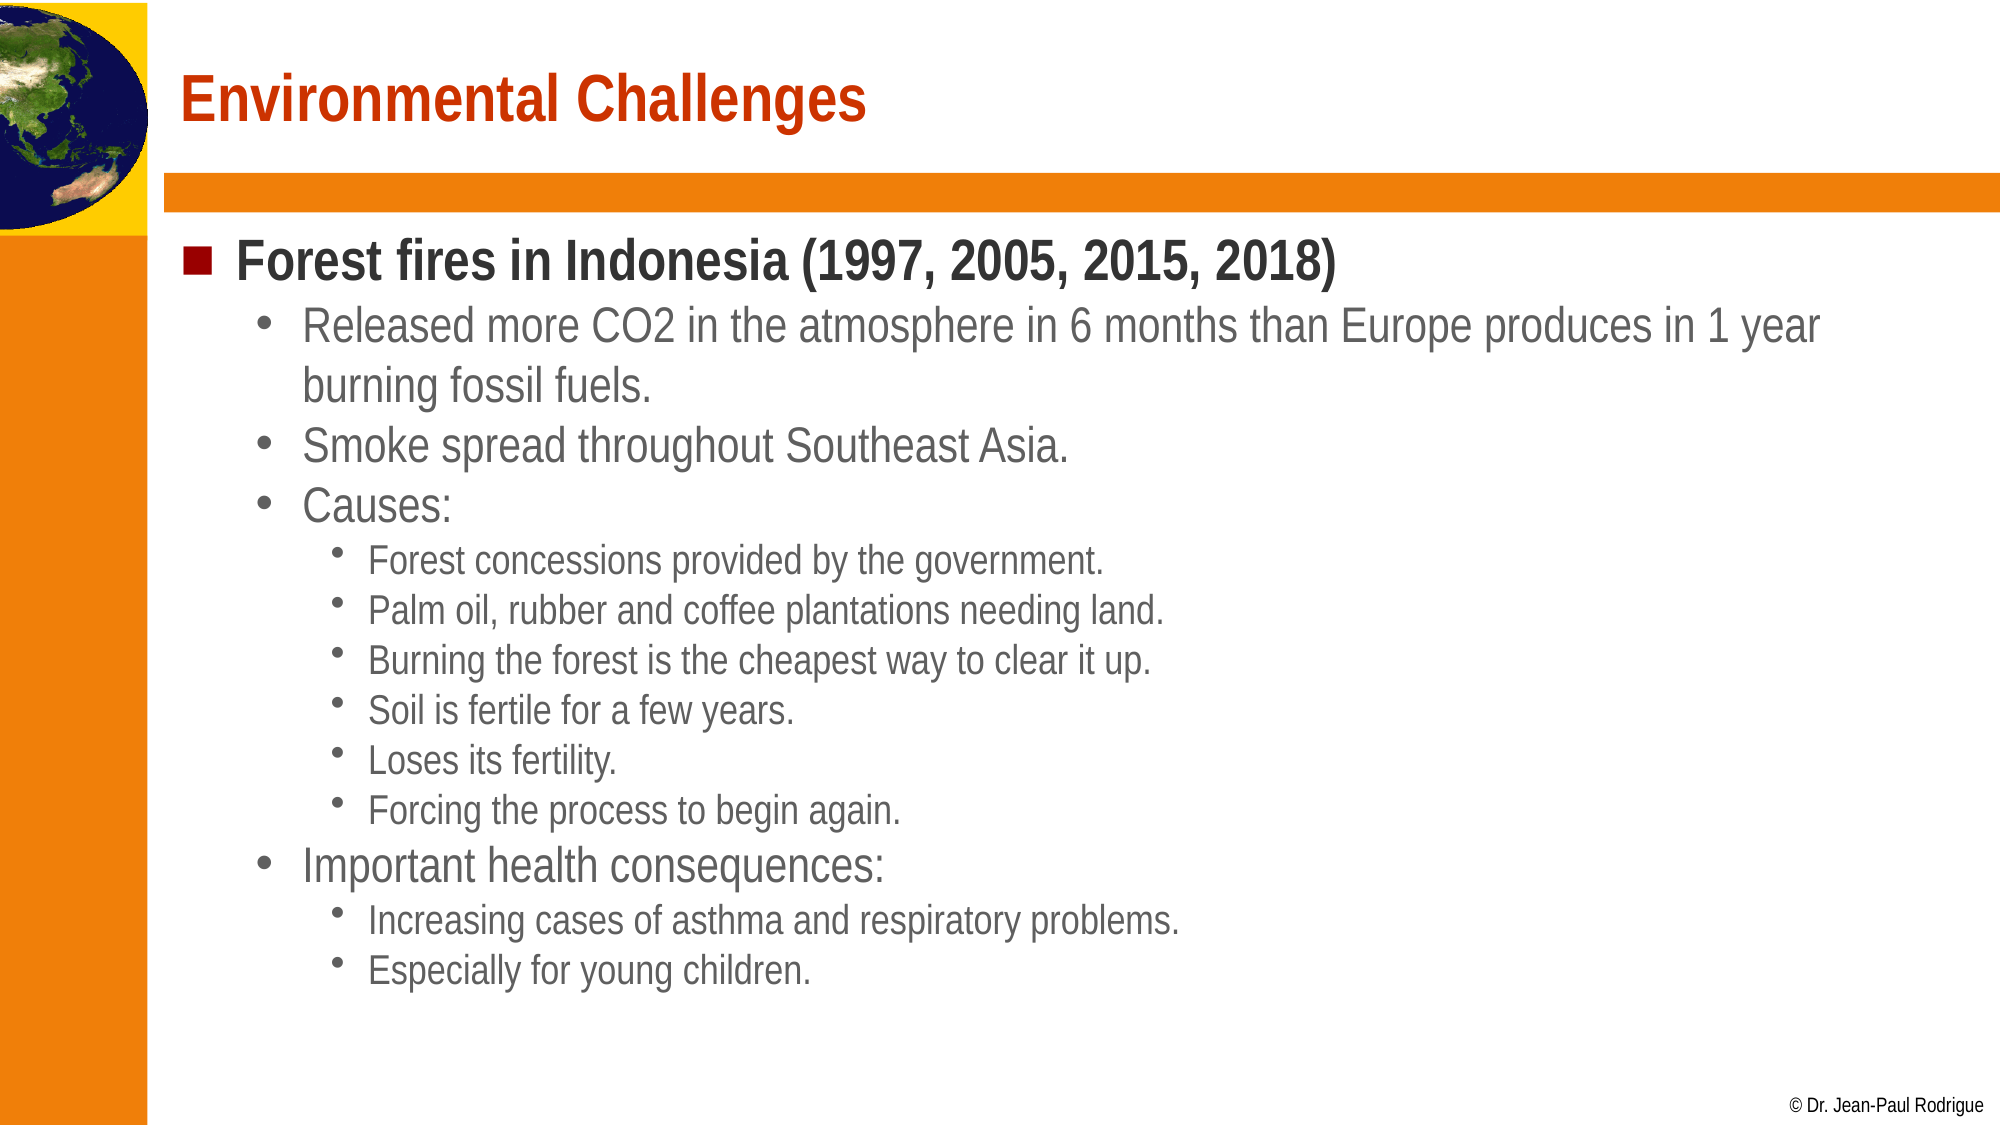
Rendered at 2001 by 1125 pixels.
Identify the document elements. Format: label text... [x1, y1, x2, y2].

list Forest fires in Indonesia (1997, 2005, 2015, 2018) Released more CO2 in the atmosphere in 6 months than Europe produces in 1 year burning fossil fuels. Smoke spread throughout Southeast Asia. Causes: Forest concessions provided by the government. Palm oil, rubber and coffee plantations needing land. Burning the forest is the cheapest way to clear it up. Soil is fertile for a few years. Loses its fertility. Forcing the process to begin again. Important health consequences: Increasing cases of asthma and respiratory problems. Especially for young children. [165, 214, 1966, 1084]
picture [0, 3, 149, 231]
title Environmental Challenges [165, 16, 1966, 173]
